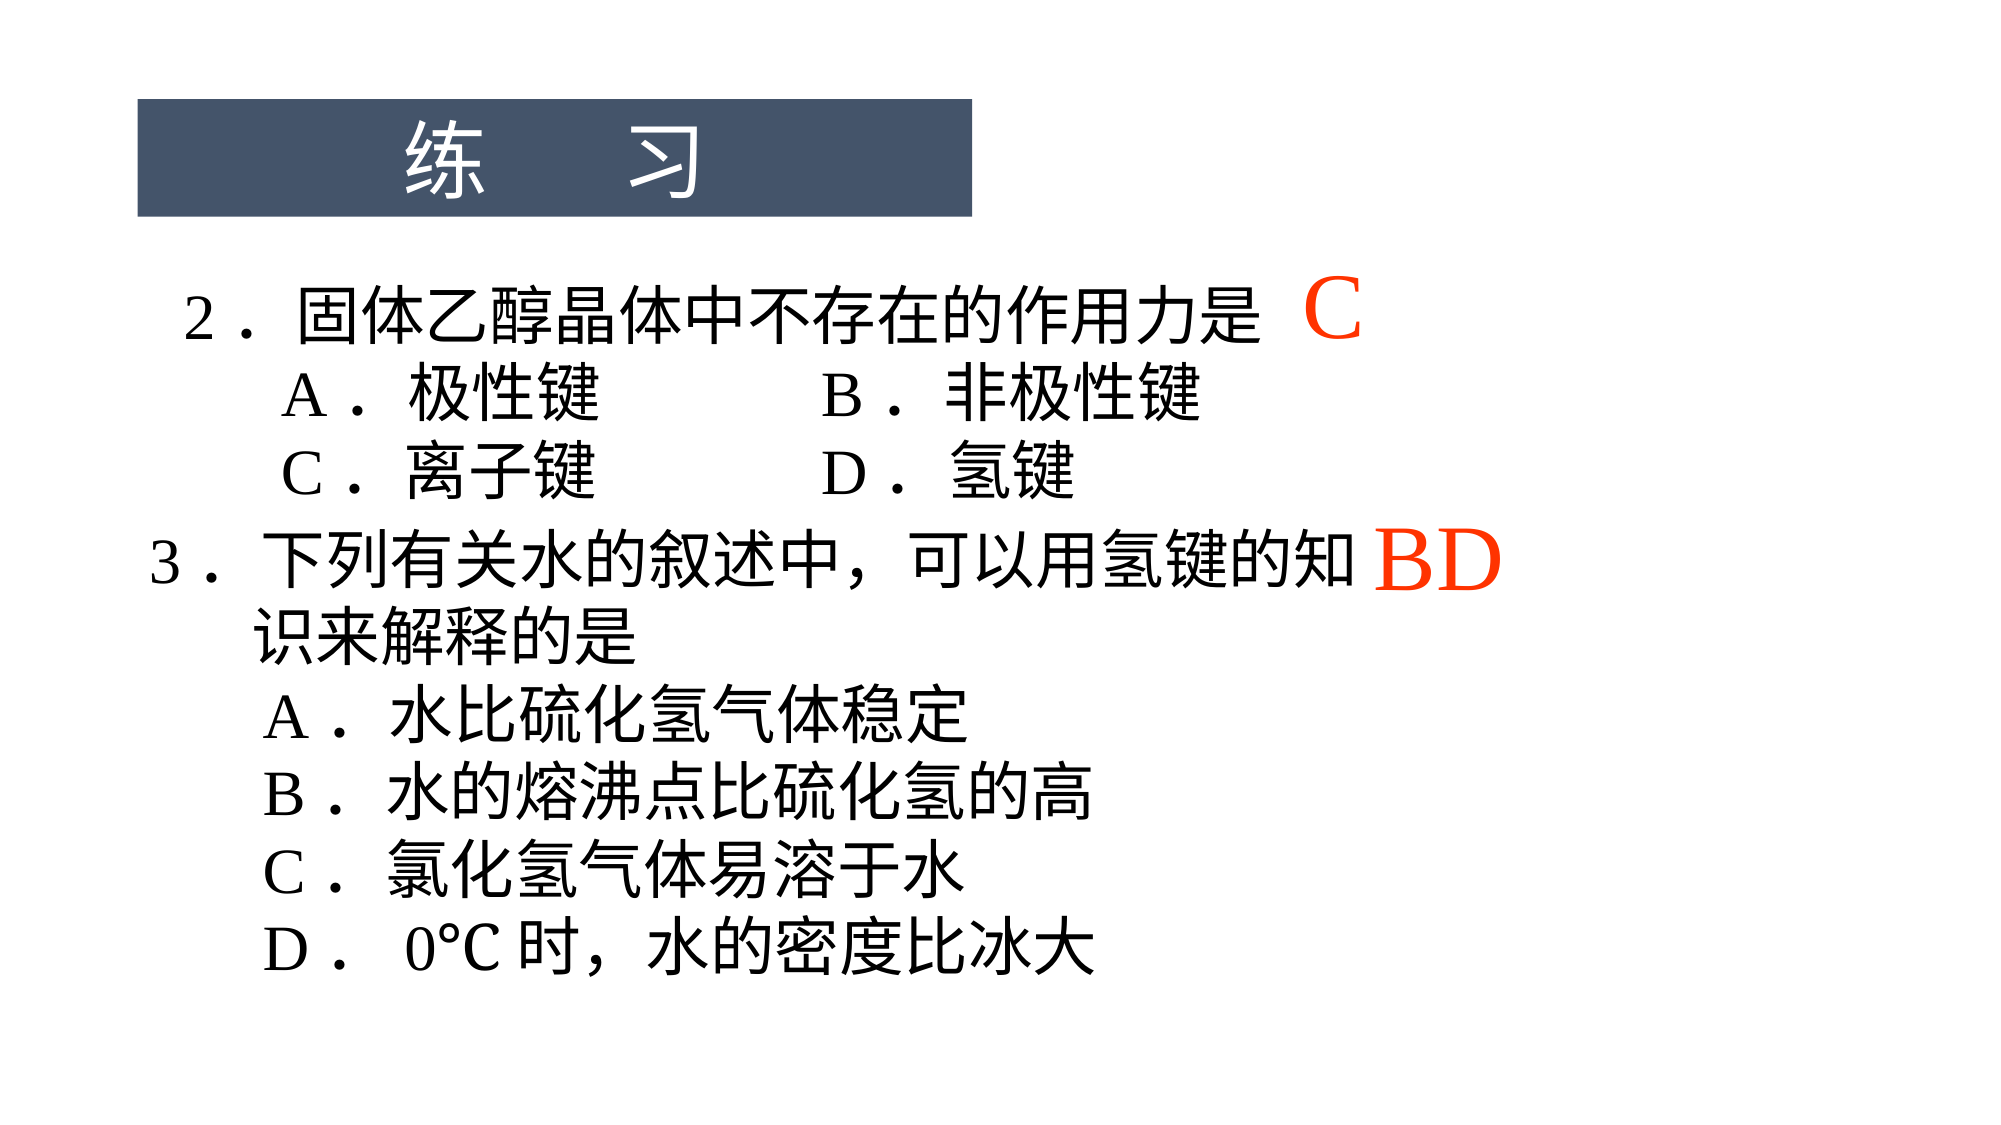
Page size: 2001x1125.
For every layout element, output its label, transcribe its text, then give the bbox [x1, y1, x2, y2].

text_box 2．固体乙醇晶体中不存在的作用力是 A．极性键 B．非极性键 C．离子键 D．氢键 [168, 267, 1777, 511]
text_box C [1287, 236, 1540, 365]
text_box BD [1358, 488, 1721, 617]
text_box 3．下列有关水的叙述中，可以用氢键的知 识来解释的是 A．水比硫化氢气体稳定 B．水的熔沸点比硫化氢的高 C．氯化氢气体易溶于水 D．0℃时，水的密度比冰大 [133, 511, 1866, 991]
text_box 练 习 [137, 99, 973, 217]
